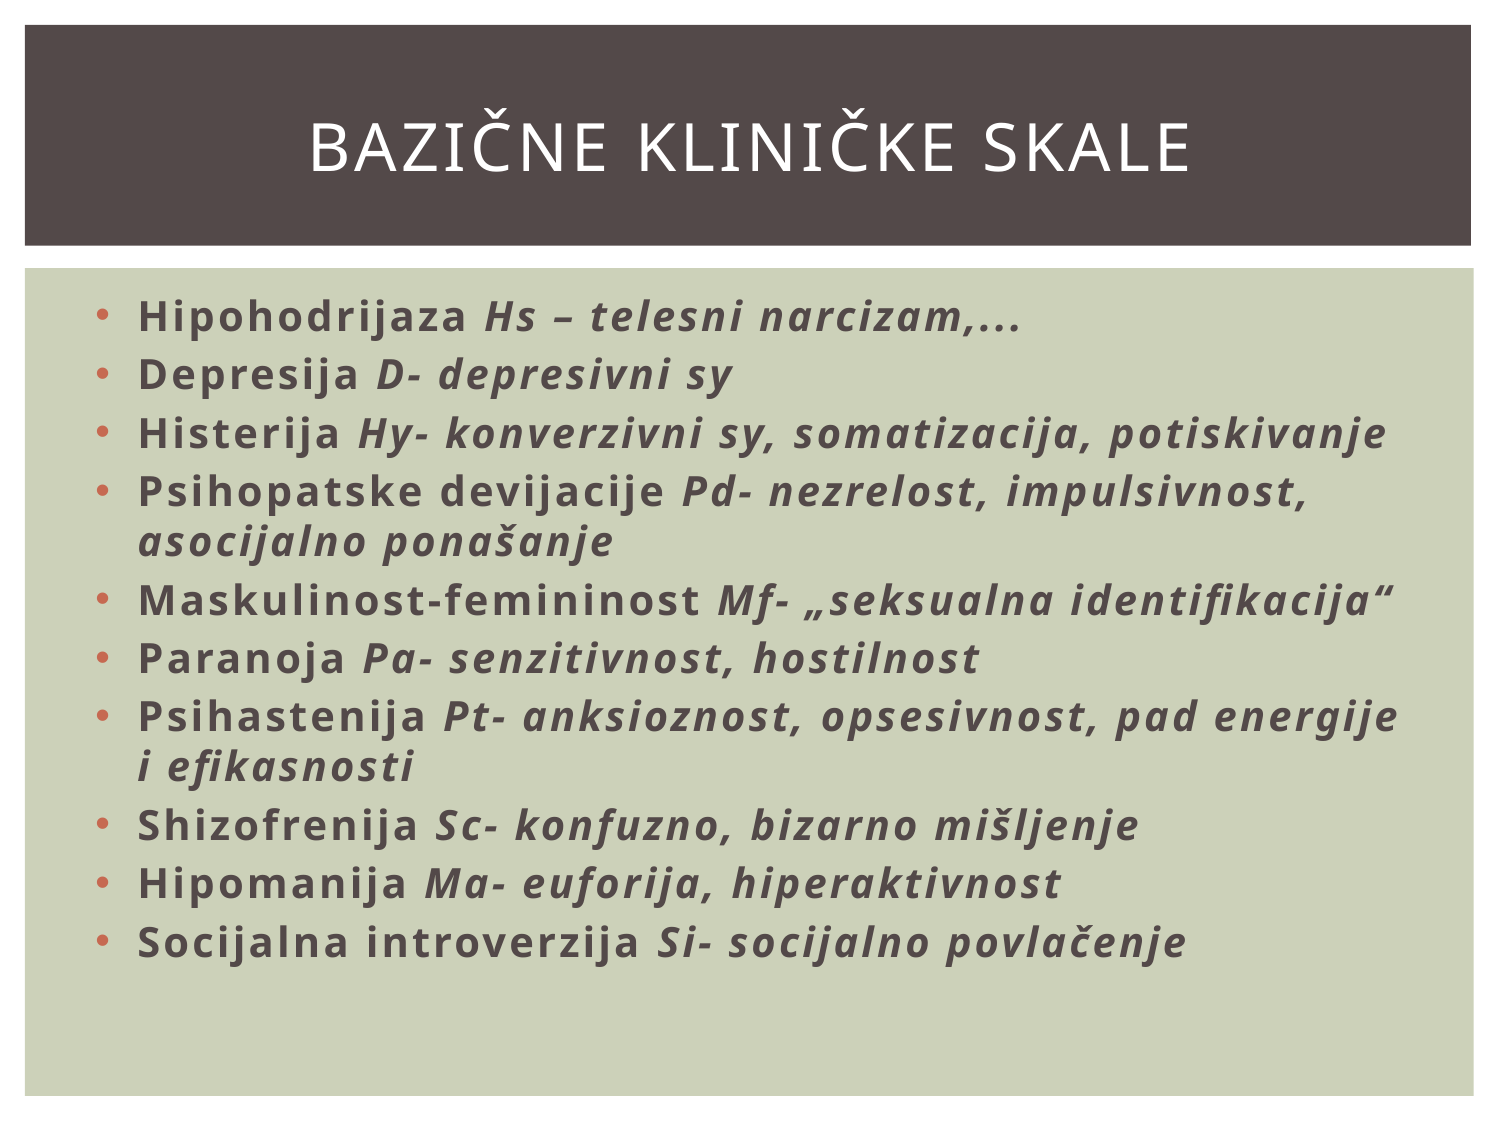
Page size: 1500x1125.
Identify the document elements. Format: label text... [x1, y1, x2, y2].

list Hipohodrijaza Hs – telesni narcizam,... Depresija D- depresivni sy Histerija Hy- konverzivni sy, somatizacija, potiskivanje Psihopatske devijacije Pd- nezrelost, impulsivnost, asocijalno ponašanje Maskulinost-femininost Mf- „seksualna identifikacija“ Paranoja Pa- senzitivnost, hostilnost Psihastenija Pt- anksioznost, opsesivnost, pad energije i efikasnosti Shizofrenija Sc- konfuzno, bizarno mišljenje Hipomanija Ma- euforija, hiperaktivnost Socijalna introverzija Si- socijalno povlačenje [62, 281, 1442, 1005]
title Bazične Kliničke skale [62, 58, 1438, 232]
